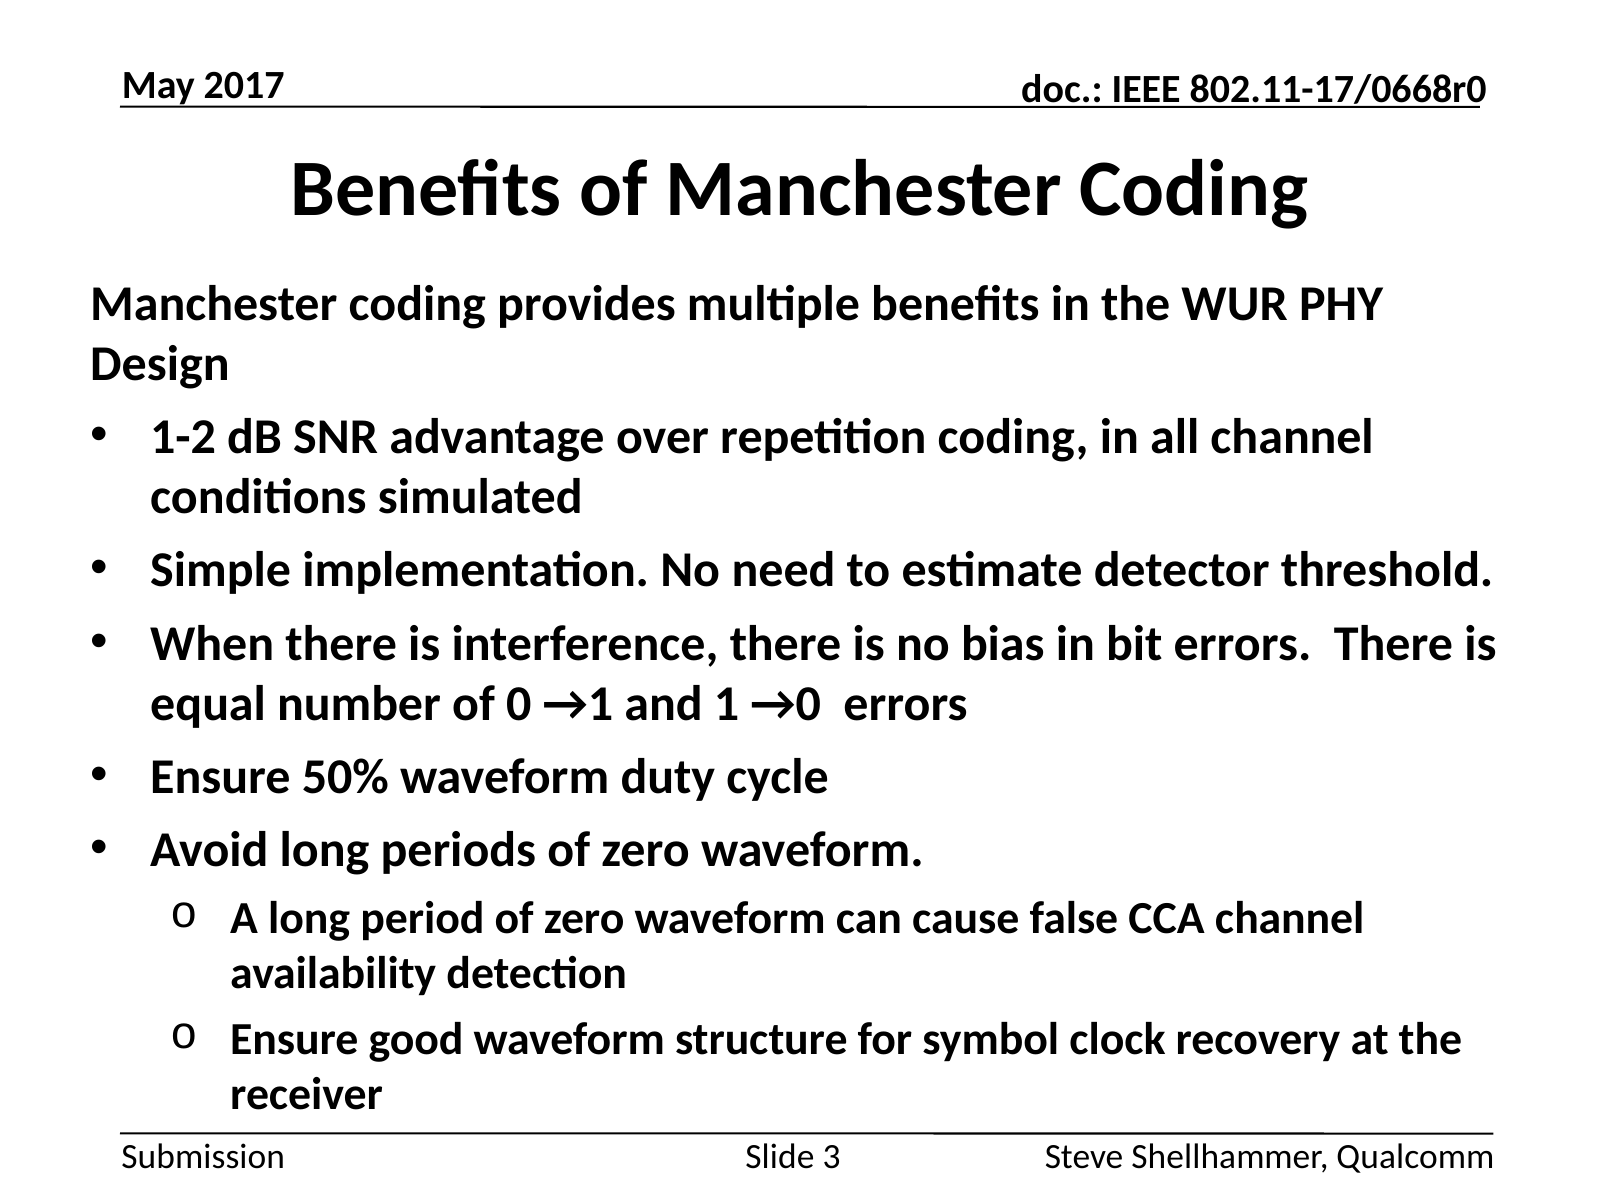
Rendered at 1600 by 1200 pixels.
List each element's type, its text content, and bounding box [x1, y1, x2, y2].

list Manchester coding provides multiple benefits in the WUR PHY Design 1-2 dB SNR advantage over repetition coding, in all channel conditions simulated Simple implementation. No need to estimate detector threshold. When there is interference, there is no bias in bit errors. There is equal number of 0 →1 and 1 →0 errors Ensure 50% waveform duty cycle Avoid long periods of zero waveform. A long period of zero waveform can cause false CCA channel availability detection Ensure good waveform structure for symbol clock recovery at the receiver [74, 262, 1526, 1105]
title Benefits of Manchester Coding [119, 112, 1480, 256]
slide_number Slide 3 [733, 1132, 854, 1197]
footer Steve Shellhammer, Qualcomm [937, 1132, 1495, 1174]
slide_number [121, 58, 451, 107]
